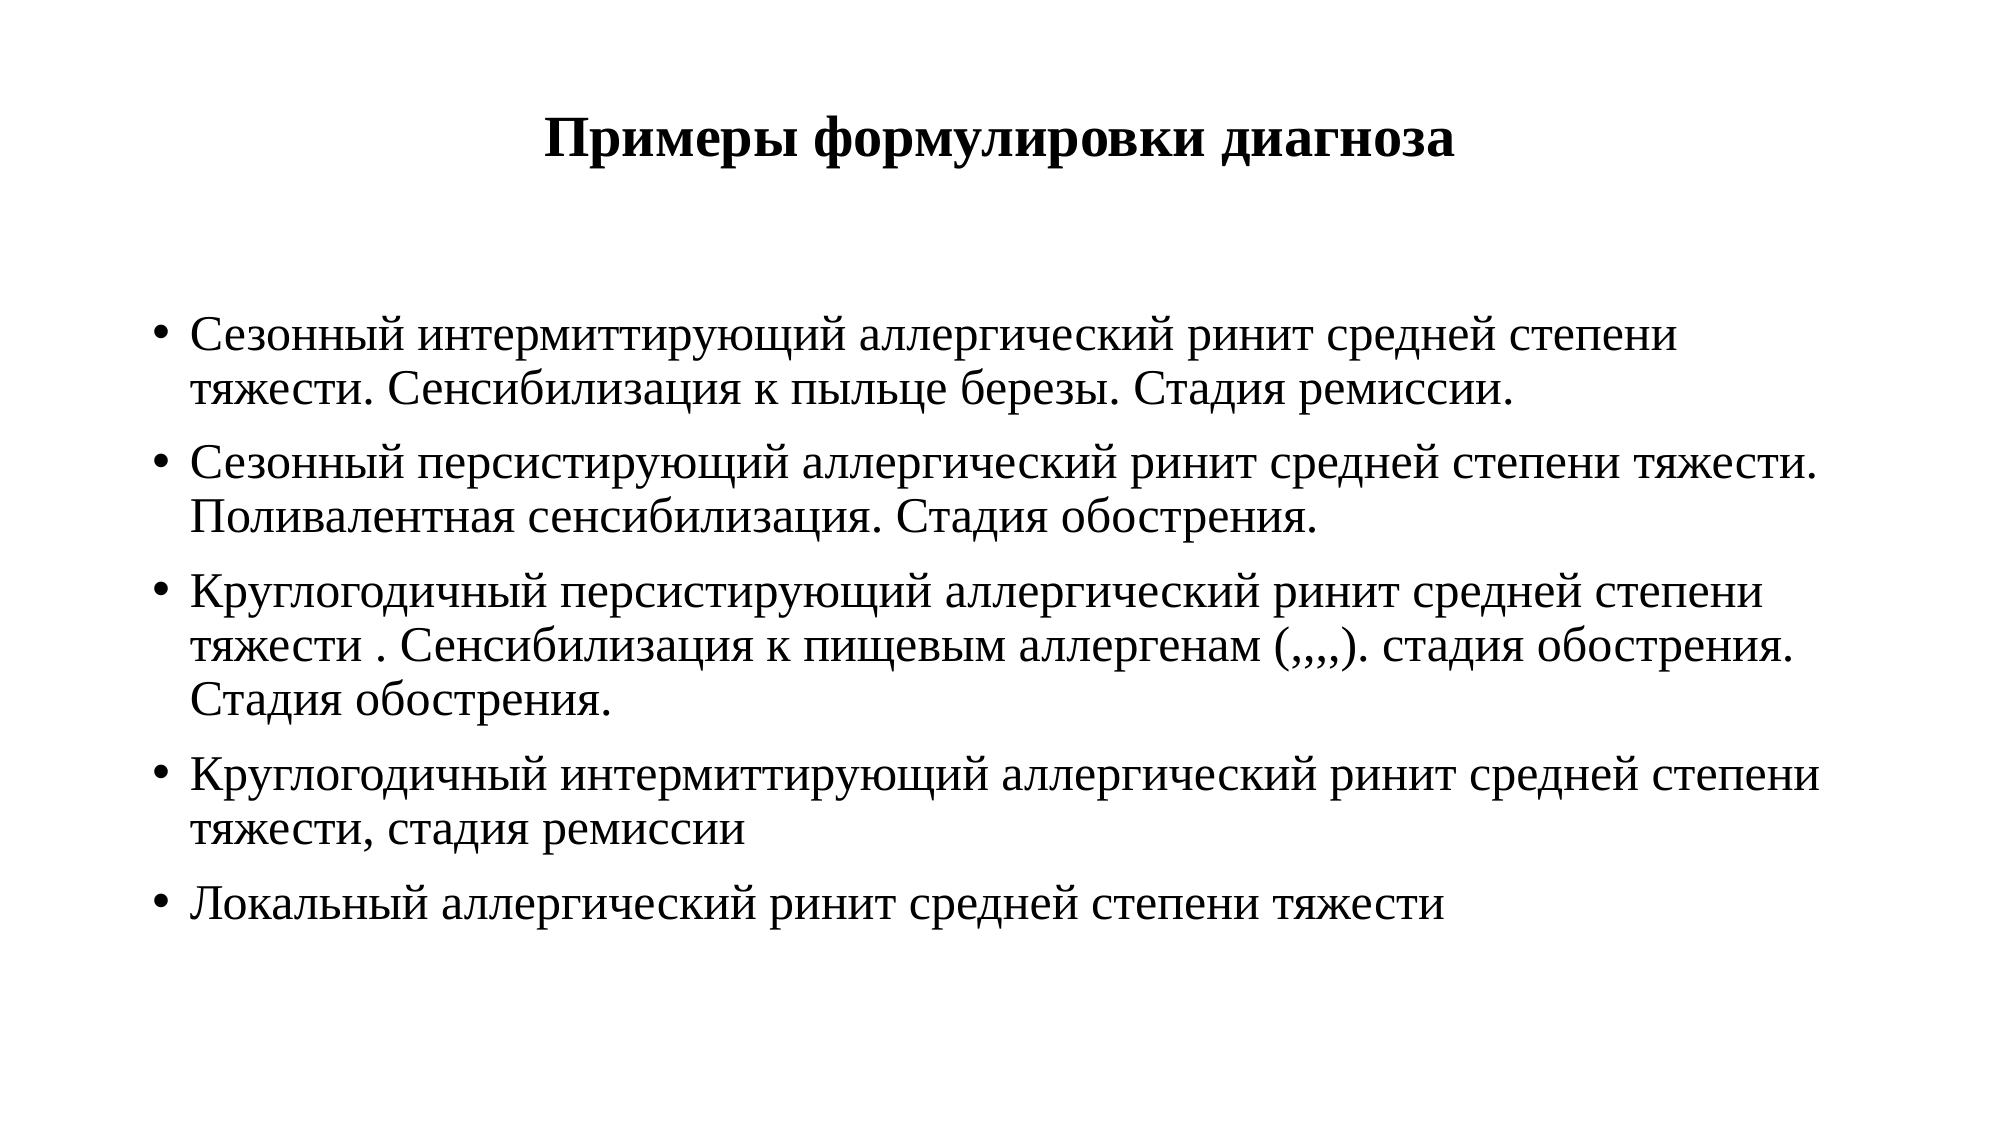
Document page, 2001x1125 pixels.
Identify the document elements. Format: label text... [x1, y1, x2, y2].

title Примеры формулировки диагноза [137, 59, 1863, 216]
list Сезонный интермиттирующий аллергический ринит средней степени тяжести. Сенсибилизация к пыльце березы. Стадия ремиссии. Сезонный персистирующий аллергический ринит средней степени тяжести. Поливалентная сенсибилизация. Стадия обострения. Круглогодичный персистирующий аллергический ринит средней степени тяжести . Сенсибилизация к пищевым аллергенам (,,,,). стадия обострения. Стадия обострения. Круглогодичный интермиттирующий аллергический ринит средней степени тяжести, стадия ремиссии Локальный аллергический ринит средней степени тяжести [137, 299, 1863, 1014]
